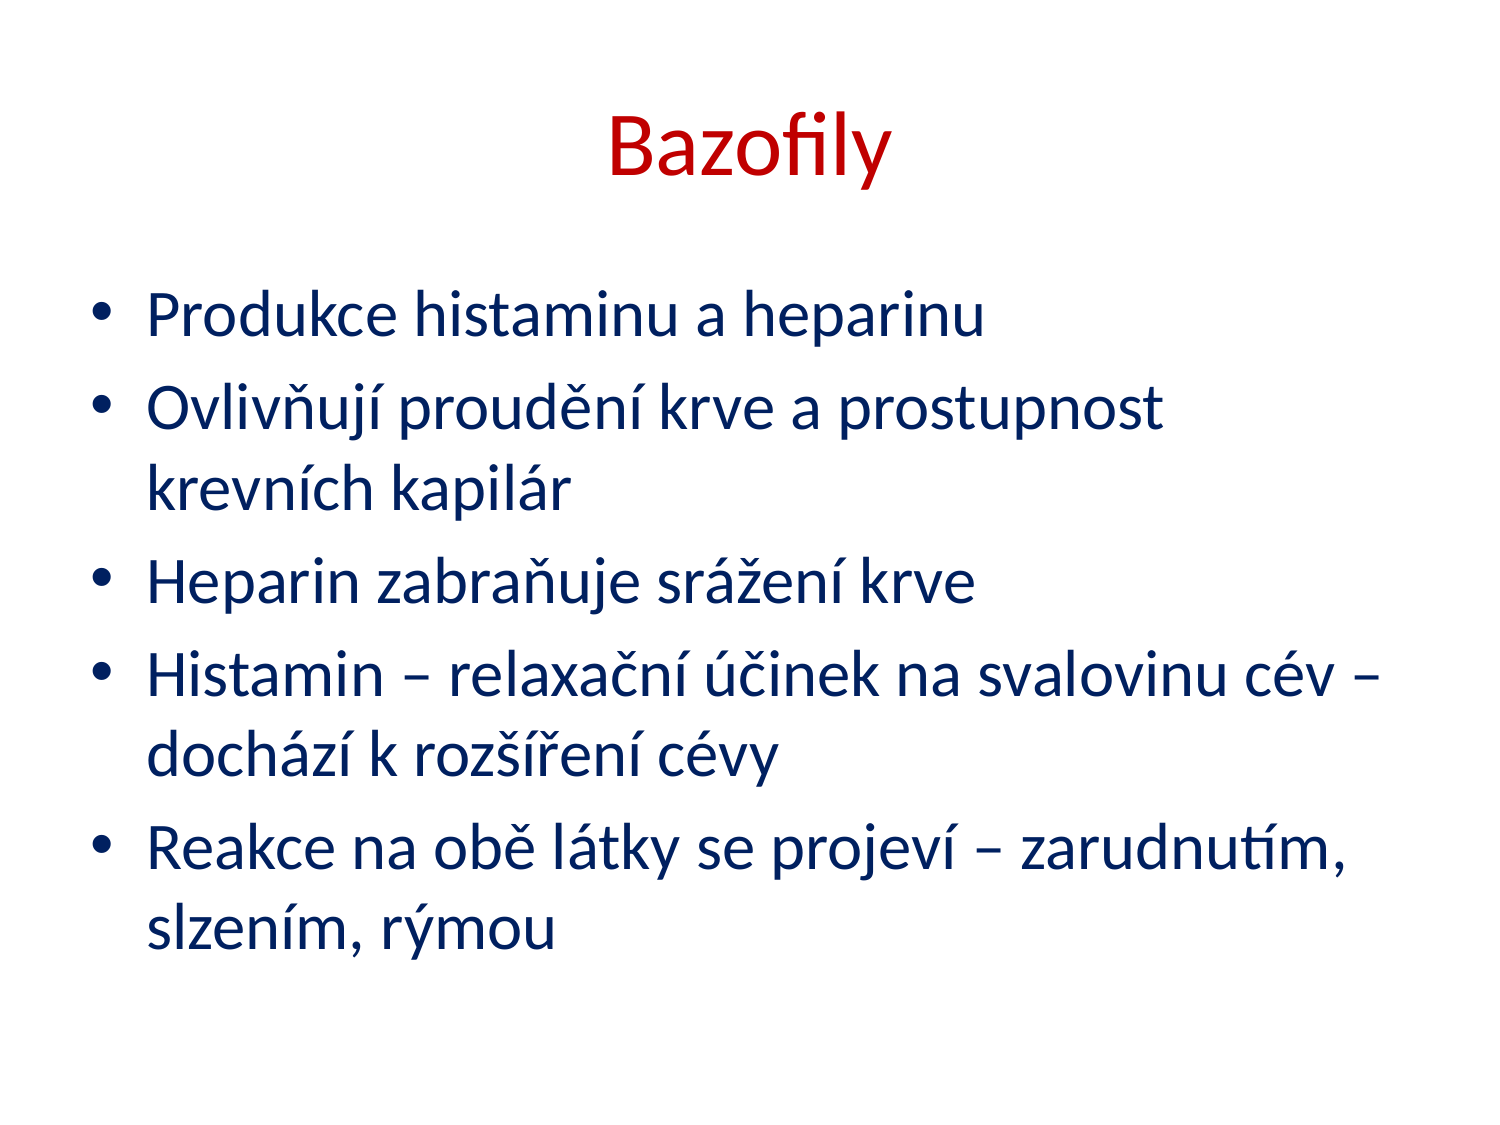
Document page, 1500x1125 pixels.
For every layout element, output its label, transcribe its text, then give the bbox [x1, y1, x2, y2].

title Bazofily [75, 45, 1425, 233]
list Produkce histaminu a heparinu Ovlivňují proudění krve a prostupnost krevních kapilár Heparin zabraňuje srážení krve Histamin – relaxační účinek na svalovinu cév – dochází k rozšíření cévy Reakce na obě látky se projeví – zarudnutím, slzením, rýmou [75, 262, 1425, 1005]
